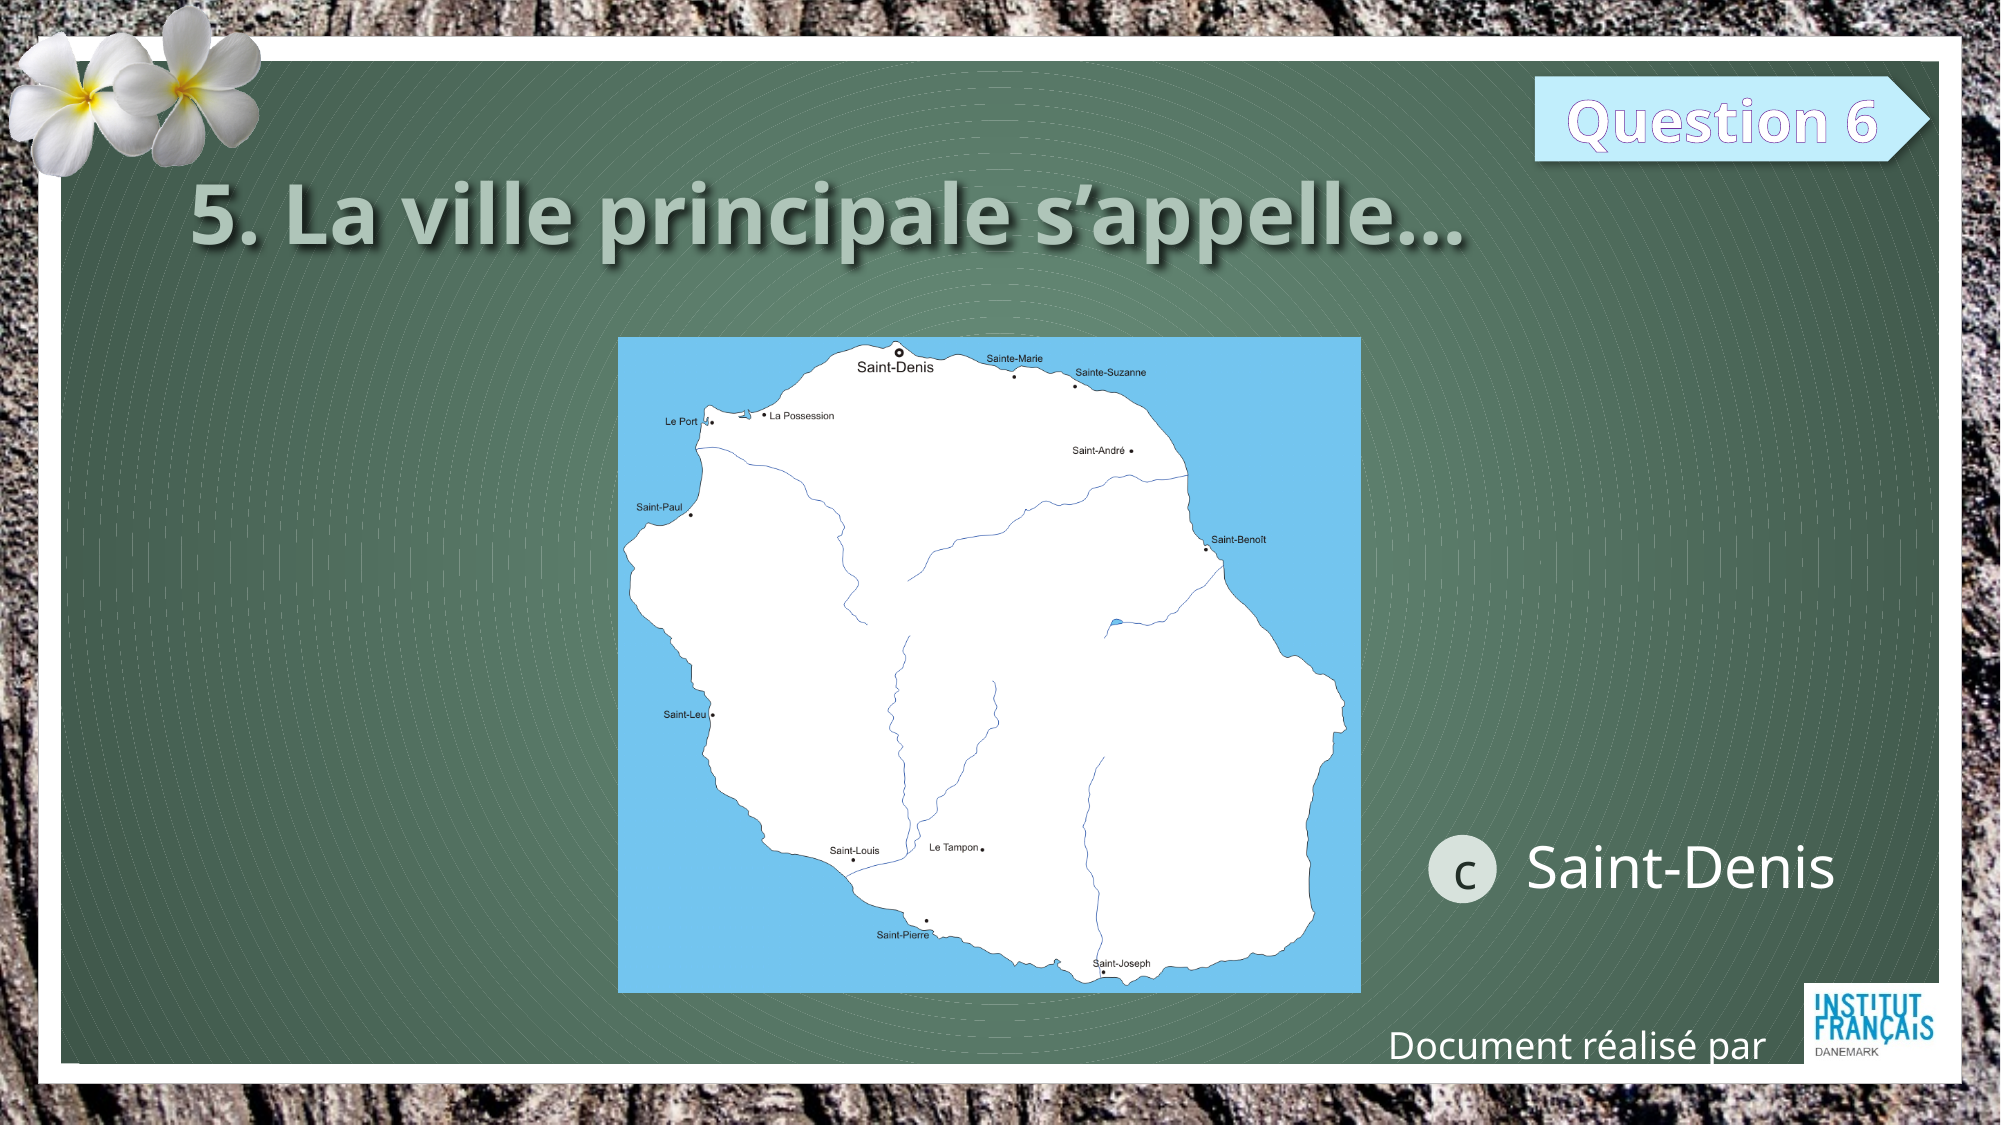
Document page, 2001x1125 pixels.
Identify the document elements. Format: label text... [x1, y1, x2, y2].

text_box c [1427, 833, 1475, 905]
text_box Saint-Denis [1475, 822, 1888, 908]
picture [0, 0, 2001, 1125]
text_box Question 6 [1534, 76, 1931, 162]
title 5. La ville principale s’appelle… [174, 105, 1931, 331]
